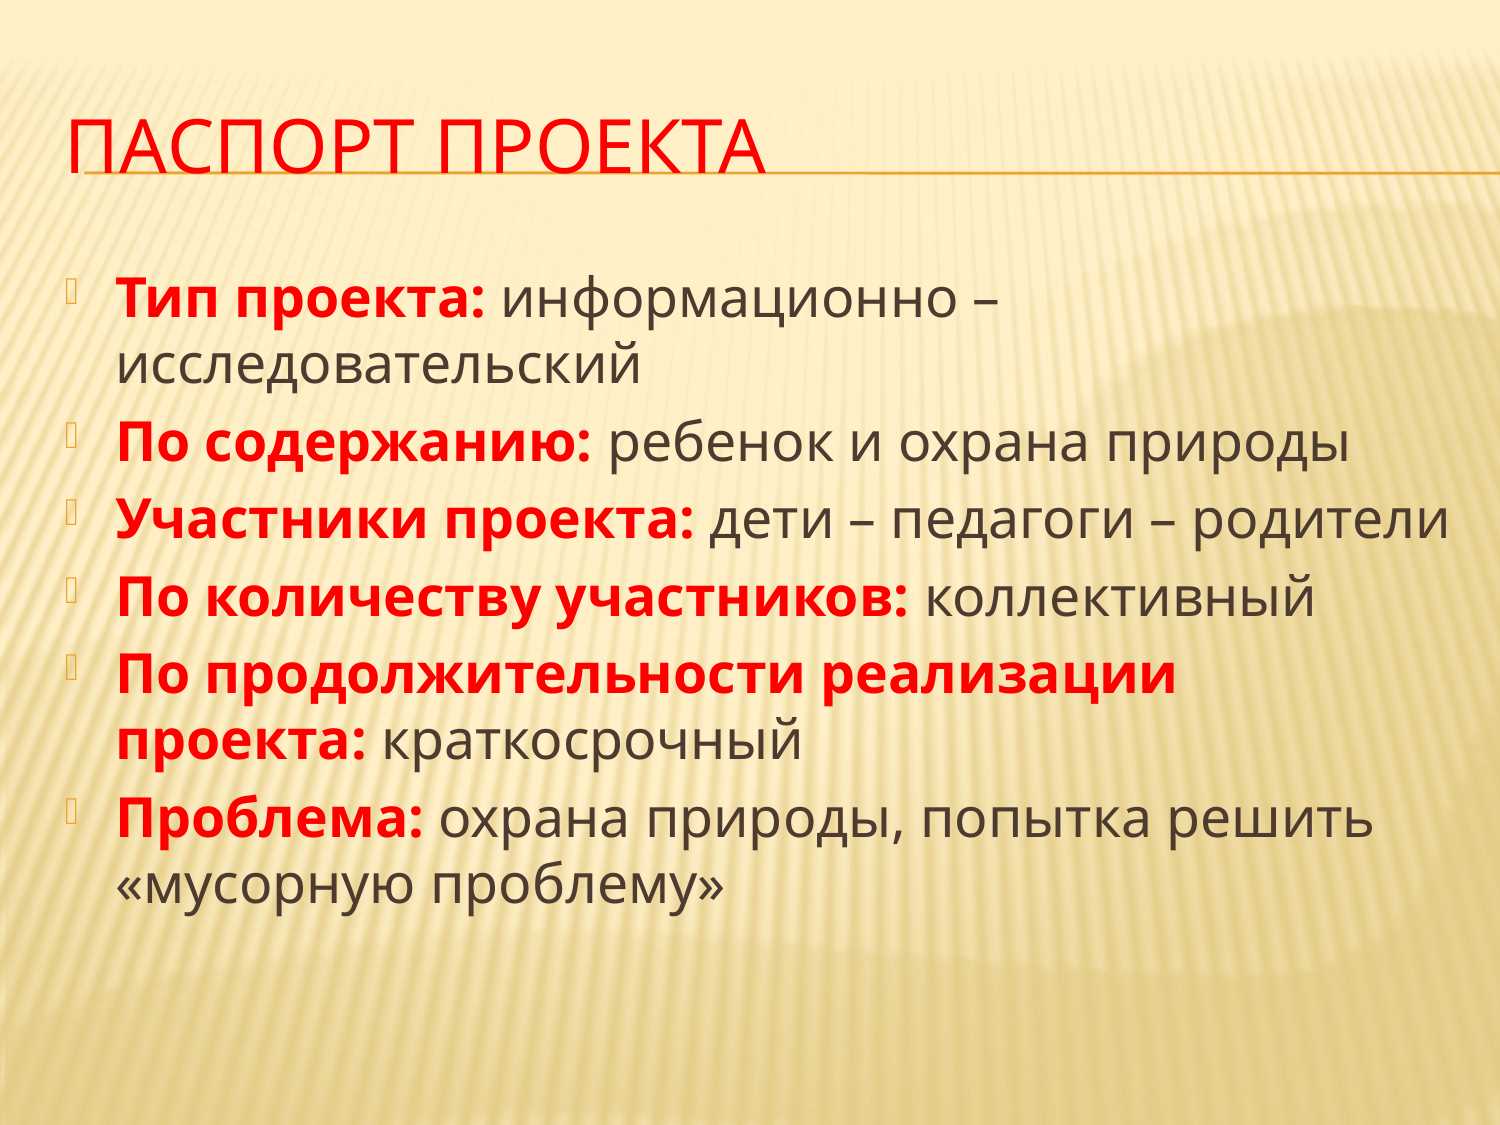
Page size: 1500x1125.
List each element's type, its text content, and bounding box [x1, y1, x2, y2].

title Паспорт проекта [50, 75, 1475, 213]
list Тип проекта: информационно – исследовательский По содержанию: ребенок и охрана природы Участники проекта: дети – педагоги – родители По количеству участников: коллективный По продолжительности реализации проекта: краткосрочный Проблема: охрана природы, попытка решить «мусорную проблему» [50, 254, 1475, 998]
